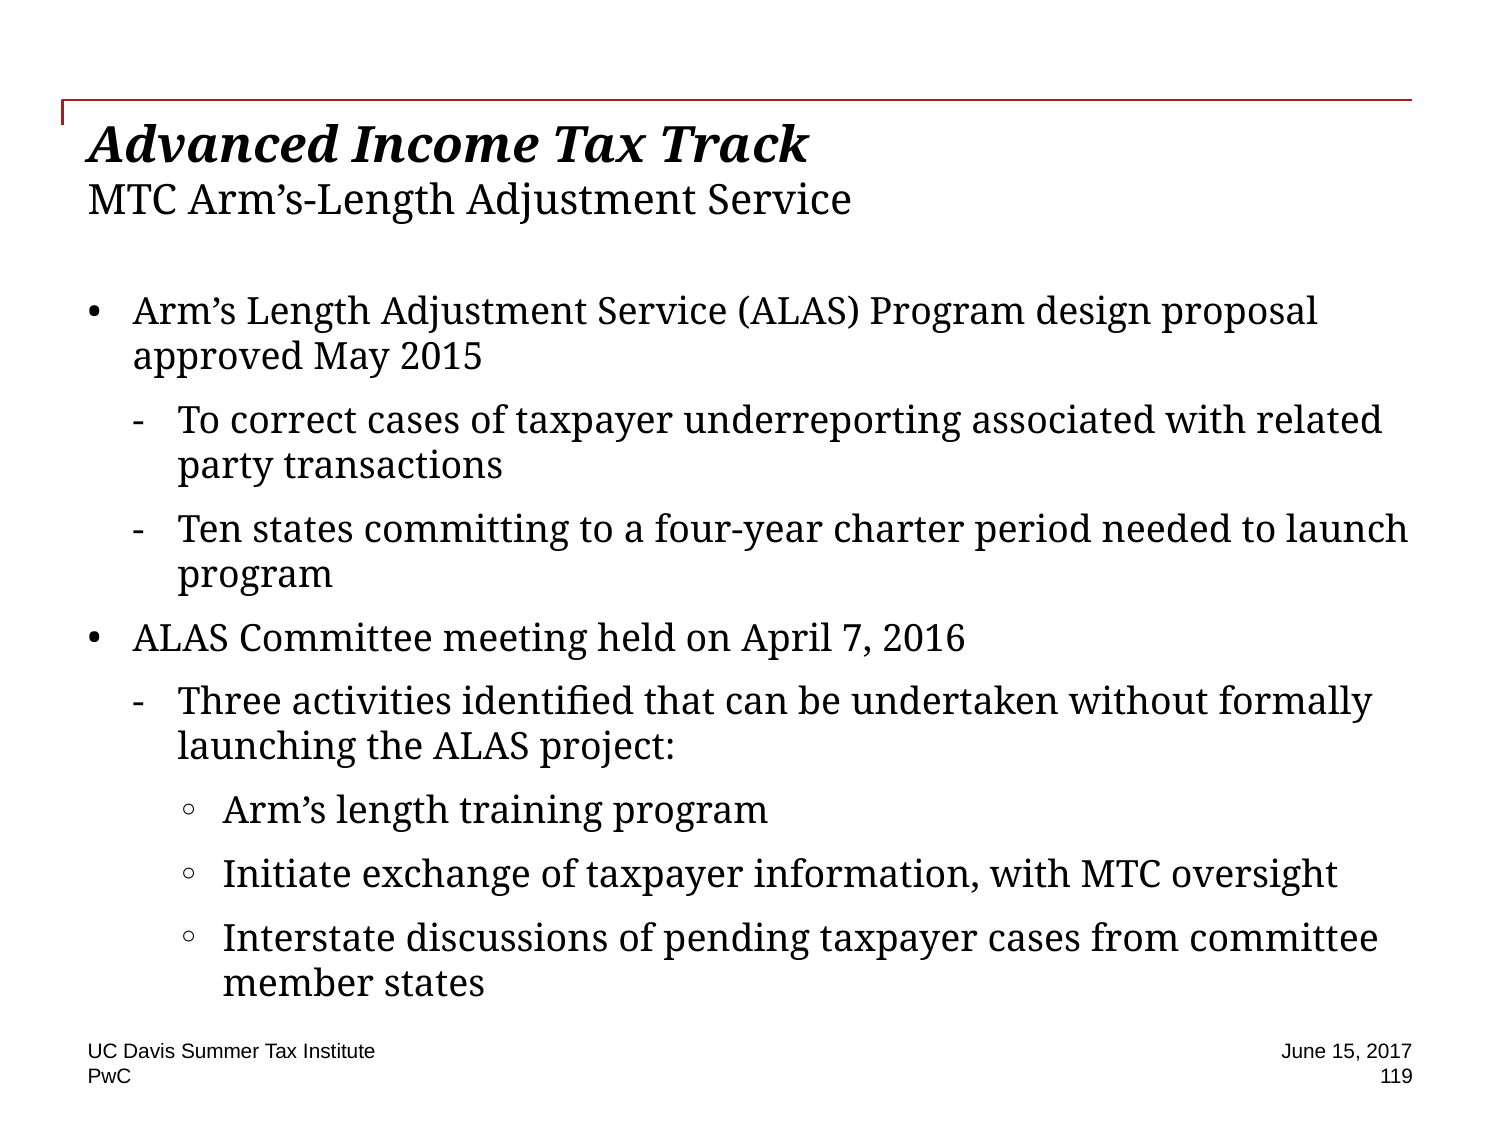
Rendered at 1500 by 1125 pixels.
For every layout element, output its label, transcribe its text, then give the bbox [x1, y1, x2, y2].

footer UC Davis Summer Tax Institute [87, 1037, 950, 1063]
title Advanced Income Tax Track MTC Arm’s-Length Adjustment Service [87, 112, 1413, 263]
list Arm’s Length Adjustment Service (ALAS) Program design proposal approved May 2015 To correct cases of taxpayer underreporting associated with related party transactions Ten states committing to a four-year charter period needed to launch program ALAS Committee meeting held on April 7, 2016 Three activities identified that can be undertaken without formally launching the ALAS project: Arm’s length training program Initiate exchange of taxpayer information, with MTC oversight Interstate discussions of pending taxpayer cases from committee member states [87, 287, 1413, 800]
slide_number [1162, 1037, 1413, 1063]
slide_number 119 [1162, 1063, 1413, 1088]
